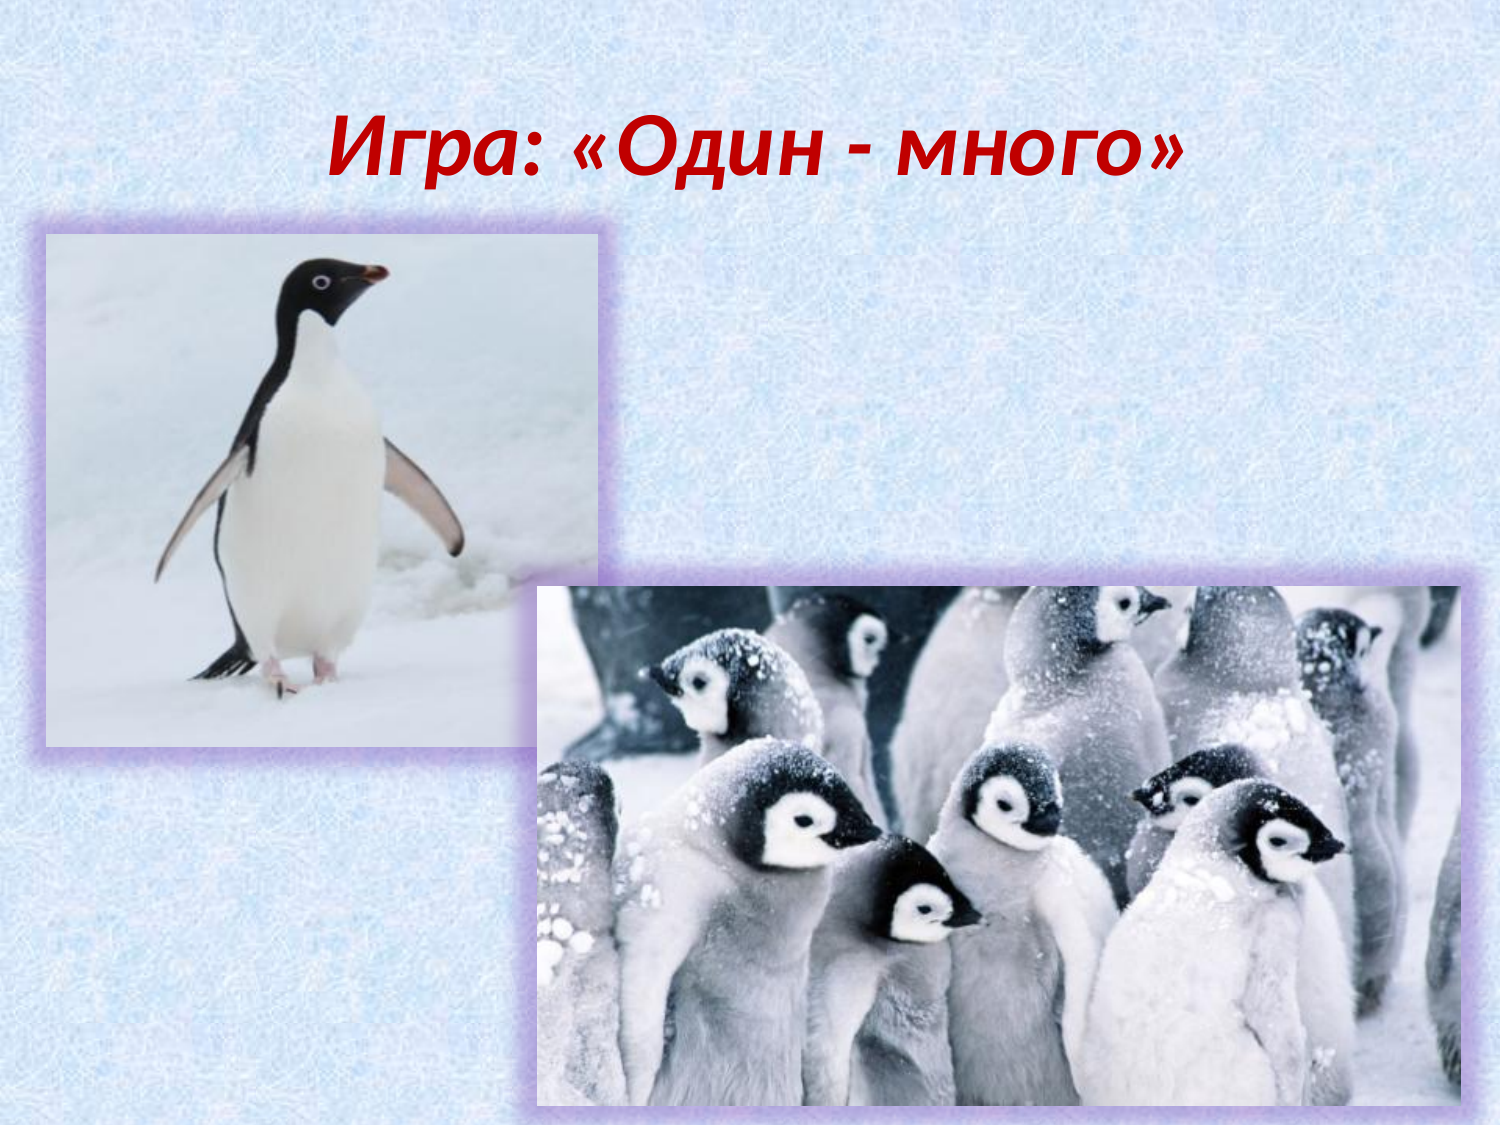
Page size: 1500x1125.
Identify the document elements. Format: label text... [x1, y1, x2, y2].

title Игра: «Один - много» [75, 45, 1425, 233]
picture [0, 0, 1500, 1125]
picture [537, 585, 1462, 1106]
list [46, 234, 598, 747]
